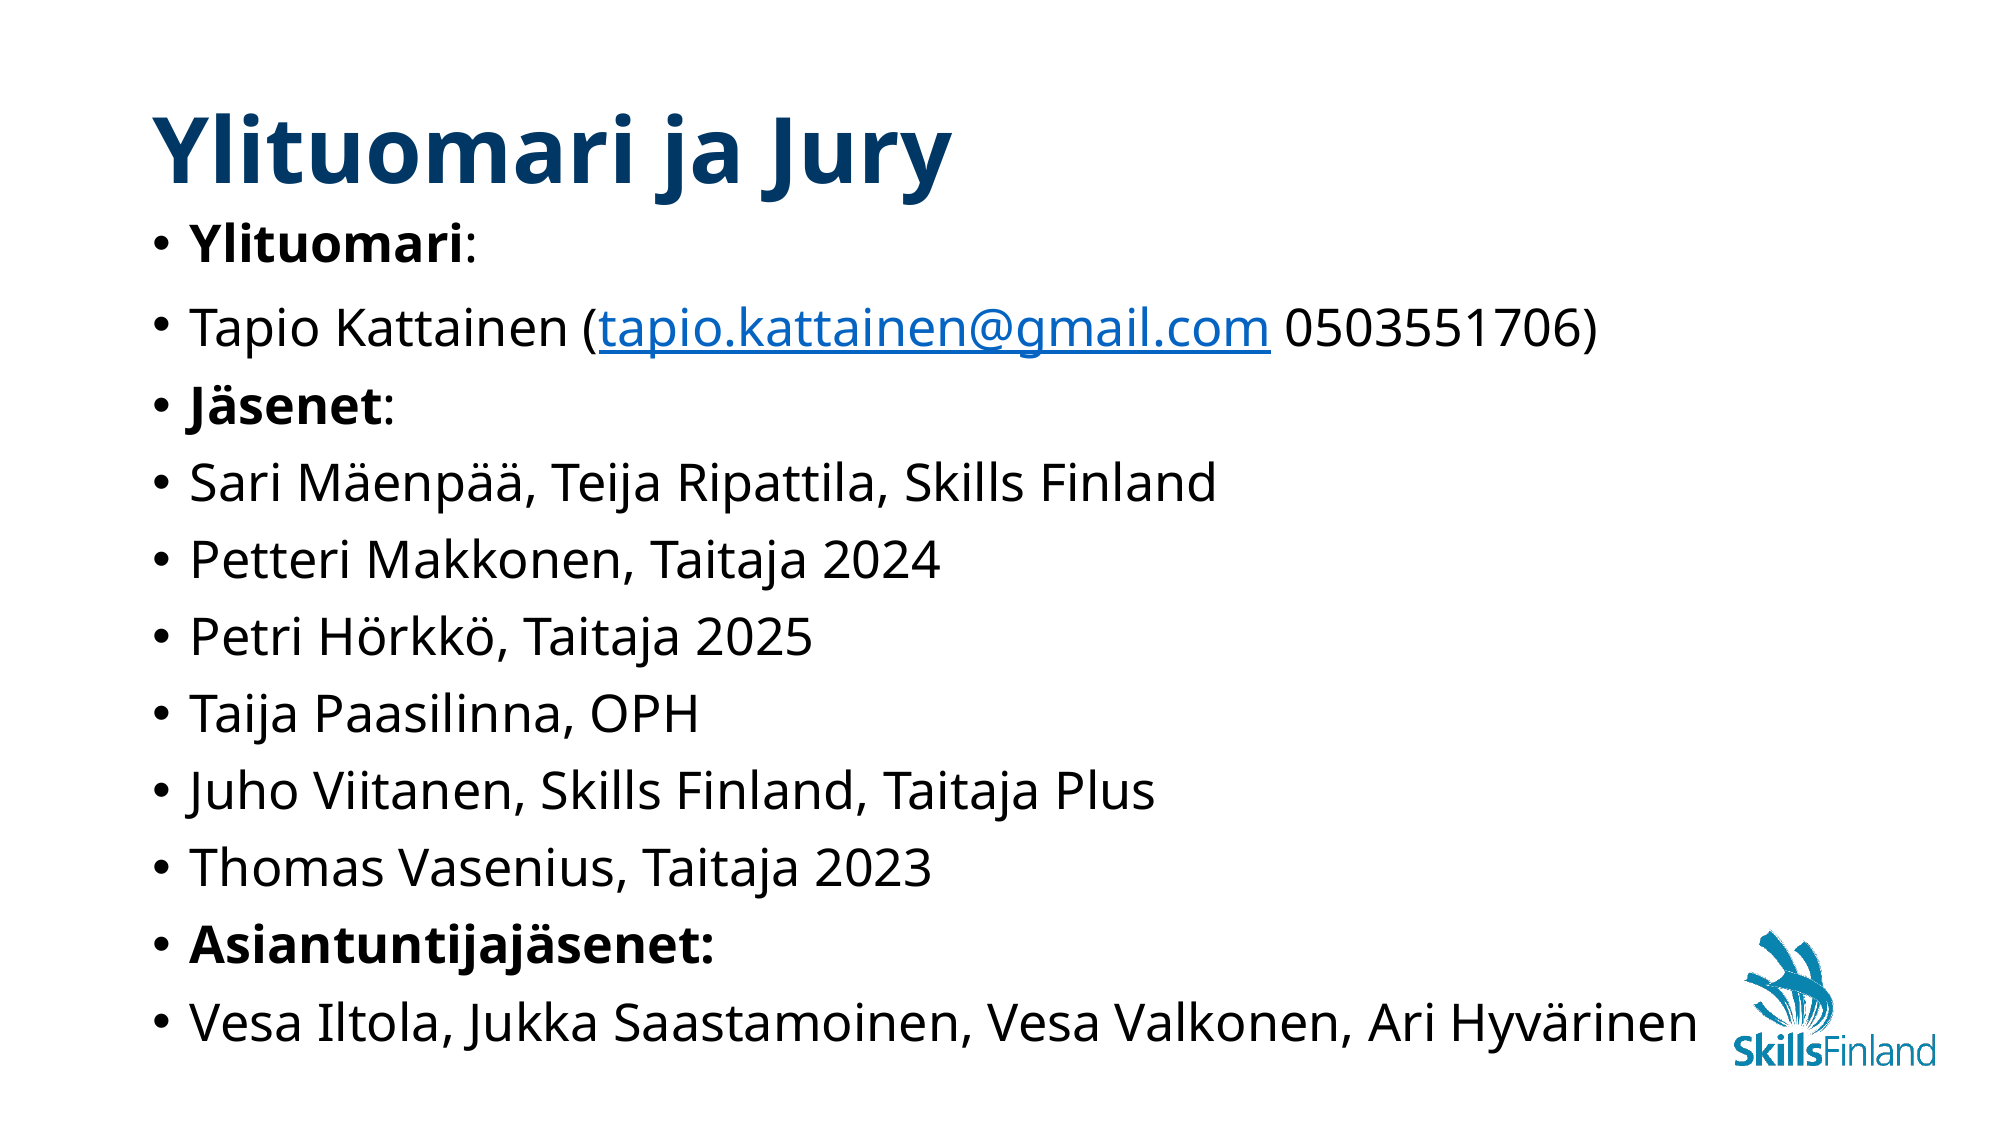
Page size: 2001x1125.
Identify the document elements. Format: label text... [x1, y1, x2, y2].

picture [1901, 1047, 1910, 1066]
picture [1734, 1049, 1747, 1061]
picture [1853, 1047, 1863, 1066]
list Ylituomari: Tapio Kattainen (tapio.kattainen@gmail.com 0503551706) Jäsenet: Sari Mäenpää, Teija Ripattila, Skills Finland Petteri Makkonen, Taitaja 2024 Petri Hörkkö, Taitaja 2025 Taija Paasilinna, OPH Juho Viitanen, Skills Finland, Taitaja Plus Thomas Vasenius, Taitaja 2023 Asiantuntijajäsenet: Vesa Iltola, Jukka Saastamoinen, Vesa Valkonen, Ari Hyvärinen [137, 210, 1863, 1125]
title Ylituomari ja Jury [137, 45, 1863, 210]
picture [1921, 1047, 1932, 1063]
picture [1880, 1055, 1889, 1063]
picture [1734, 929, 1935, 1066]
